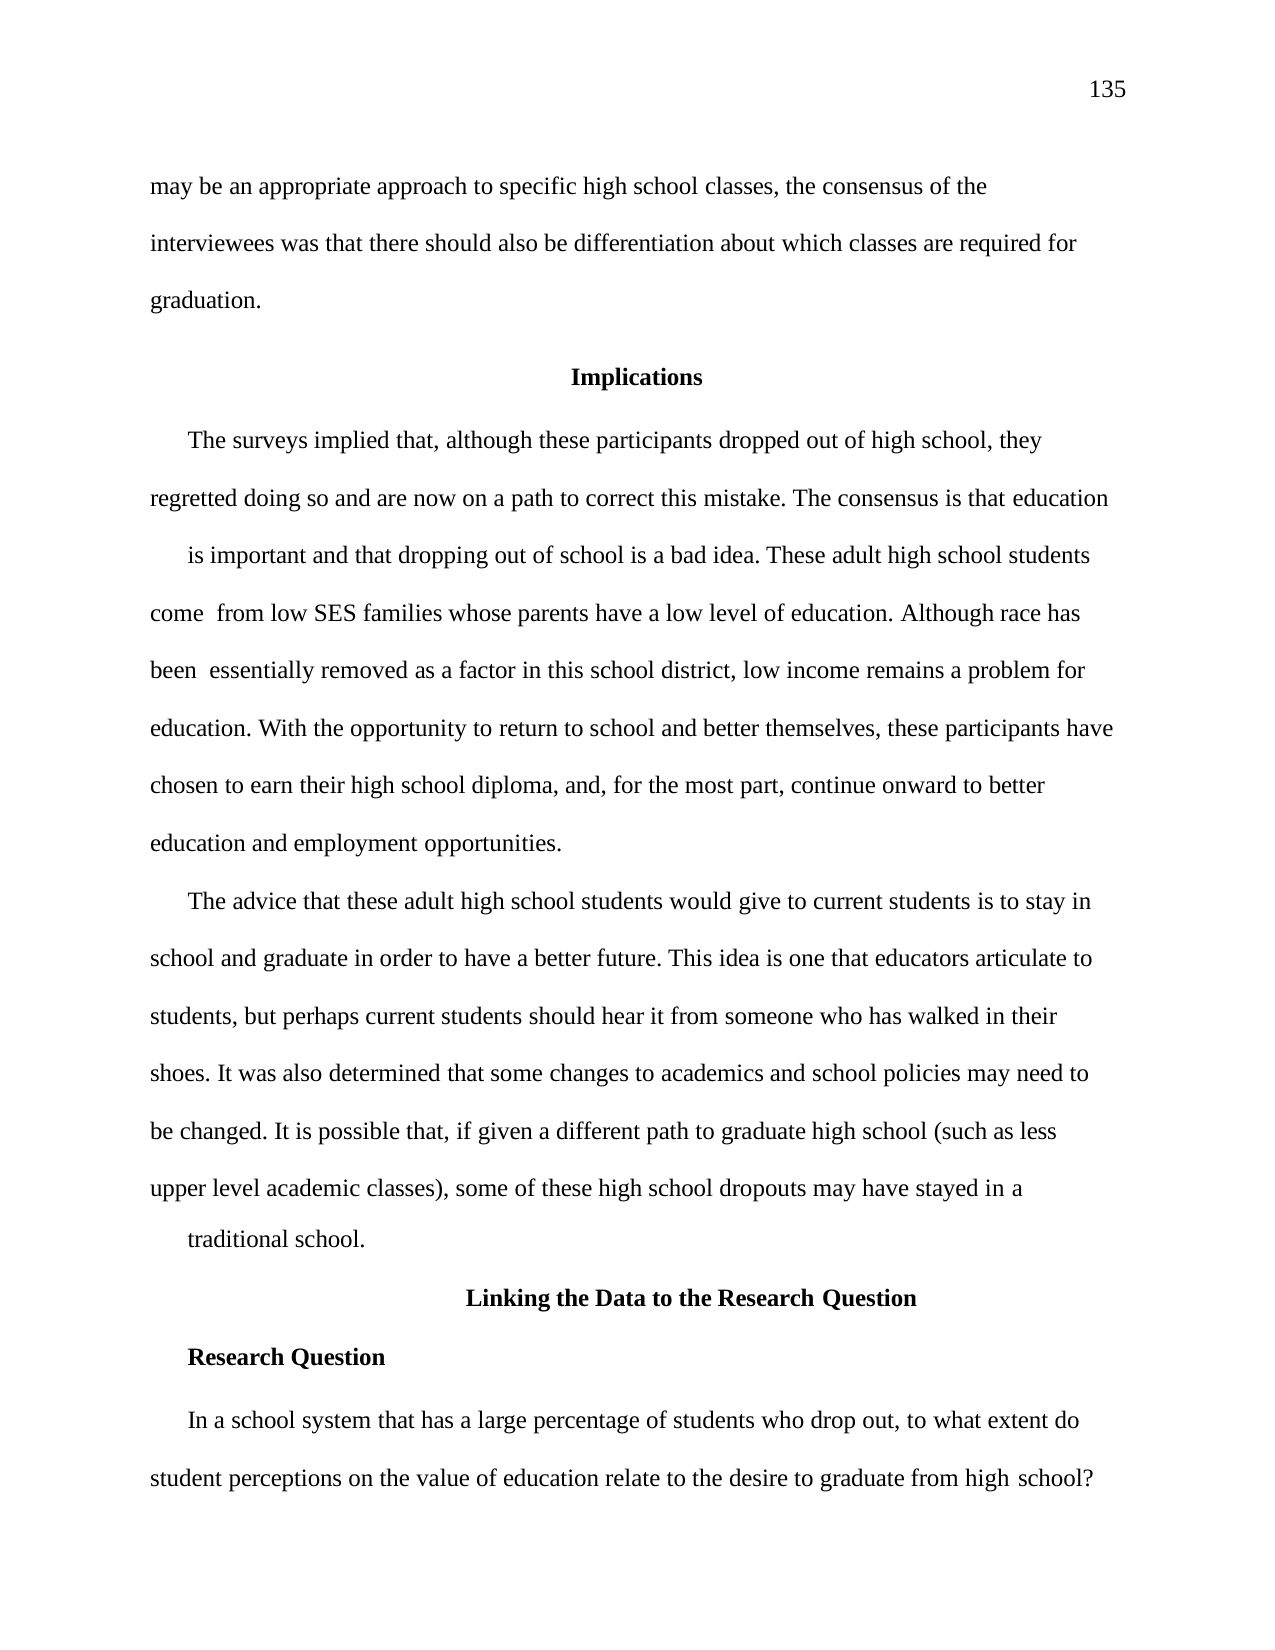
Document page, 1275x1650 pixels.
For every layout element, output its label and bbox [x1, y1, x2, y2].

text_box [147, 70, 1128, 1492]
